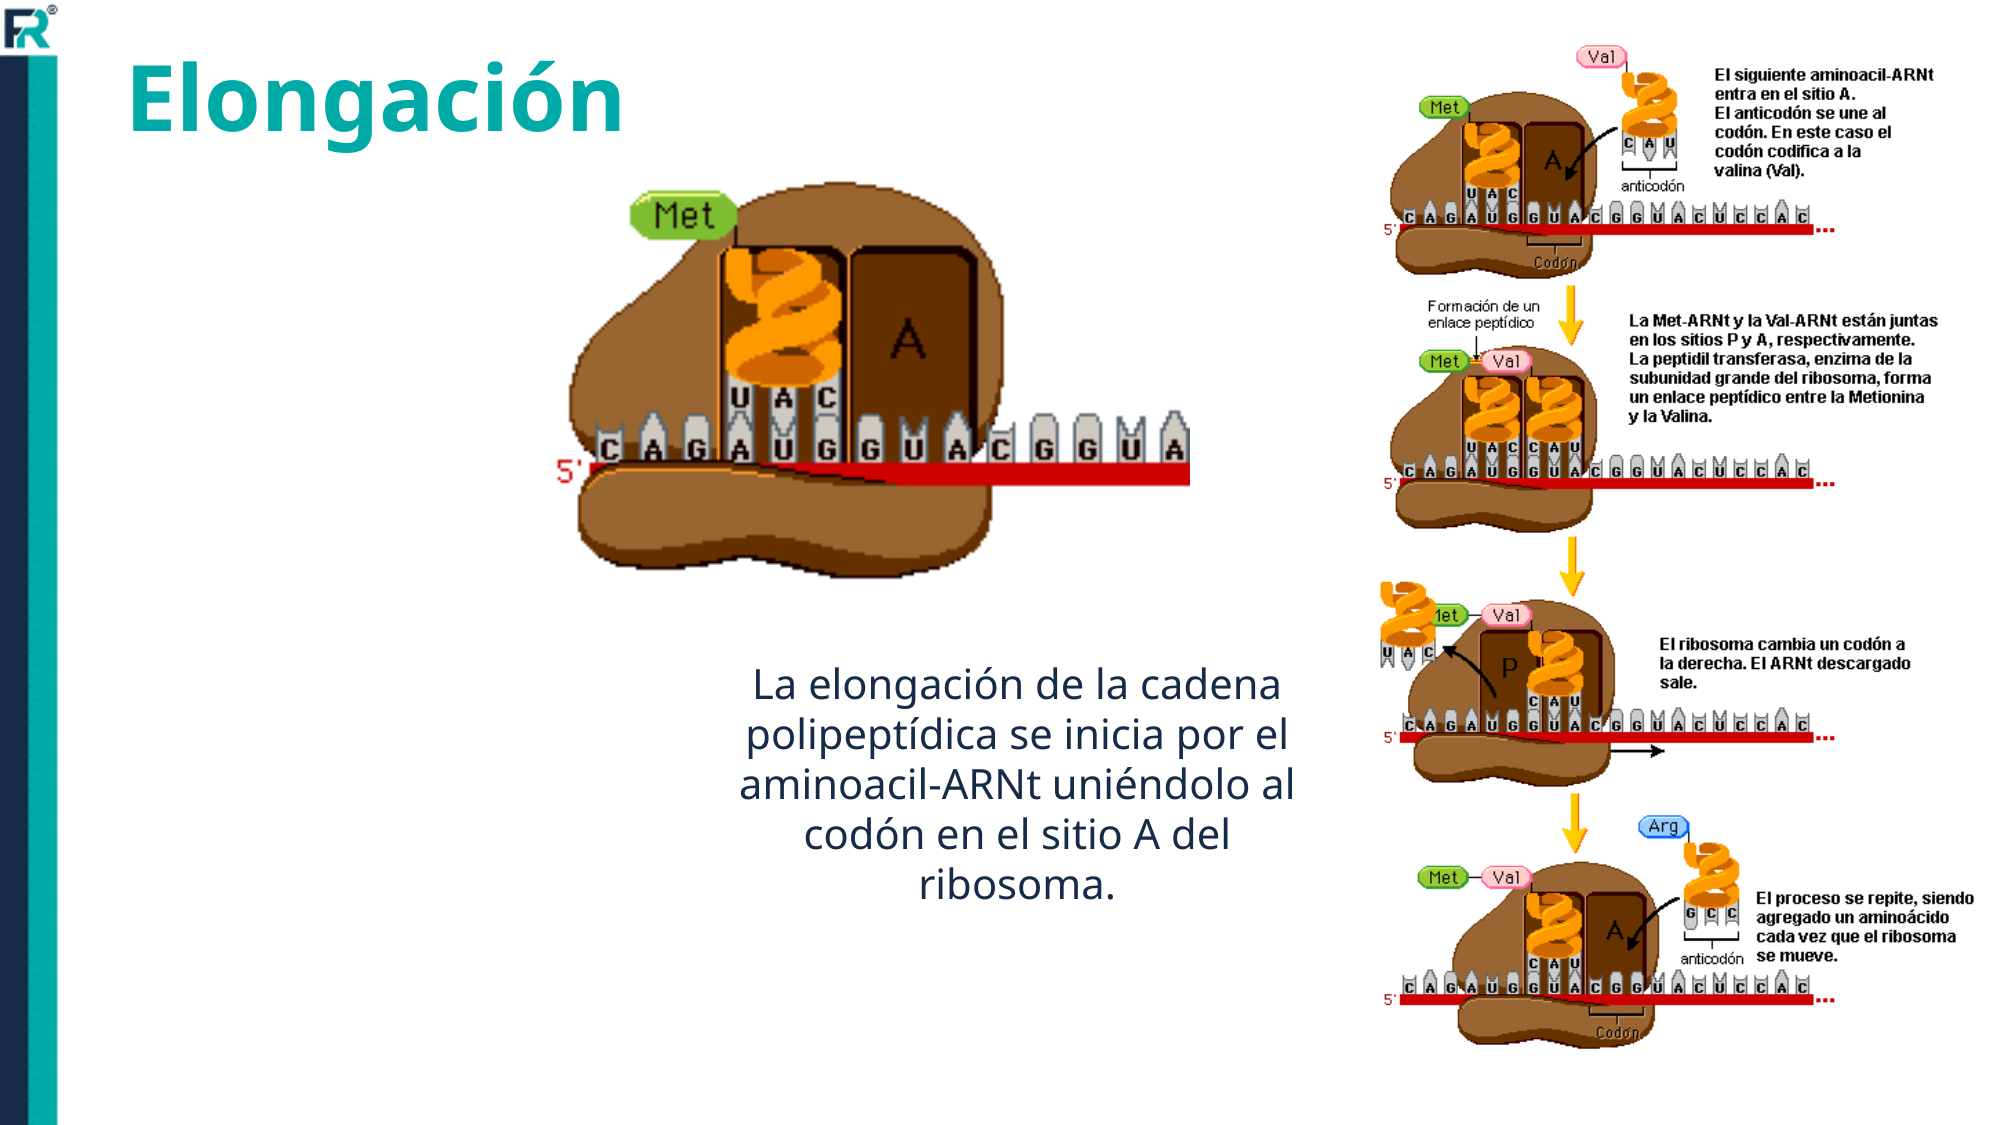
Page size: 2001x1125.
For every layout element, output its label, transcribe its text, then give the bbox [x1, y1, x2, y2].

text_box La elongación de la cadena polipeptídica se inicia por el aminoacil-ARNt uniéndolo al codón en el sitio A del ribosoma. [715, 650, 1319, 916]
text_box Elongación [110, 45, 1319, 205]
picture [0, 0, 2001, 1125]
